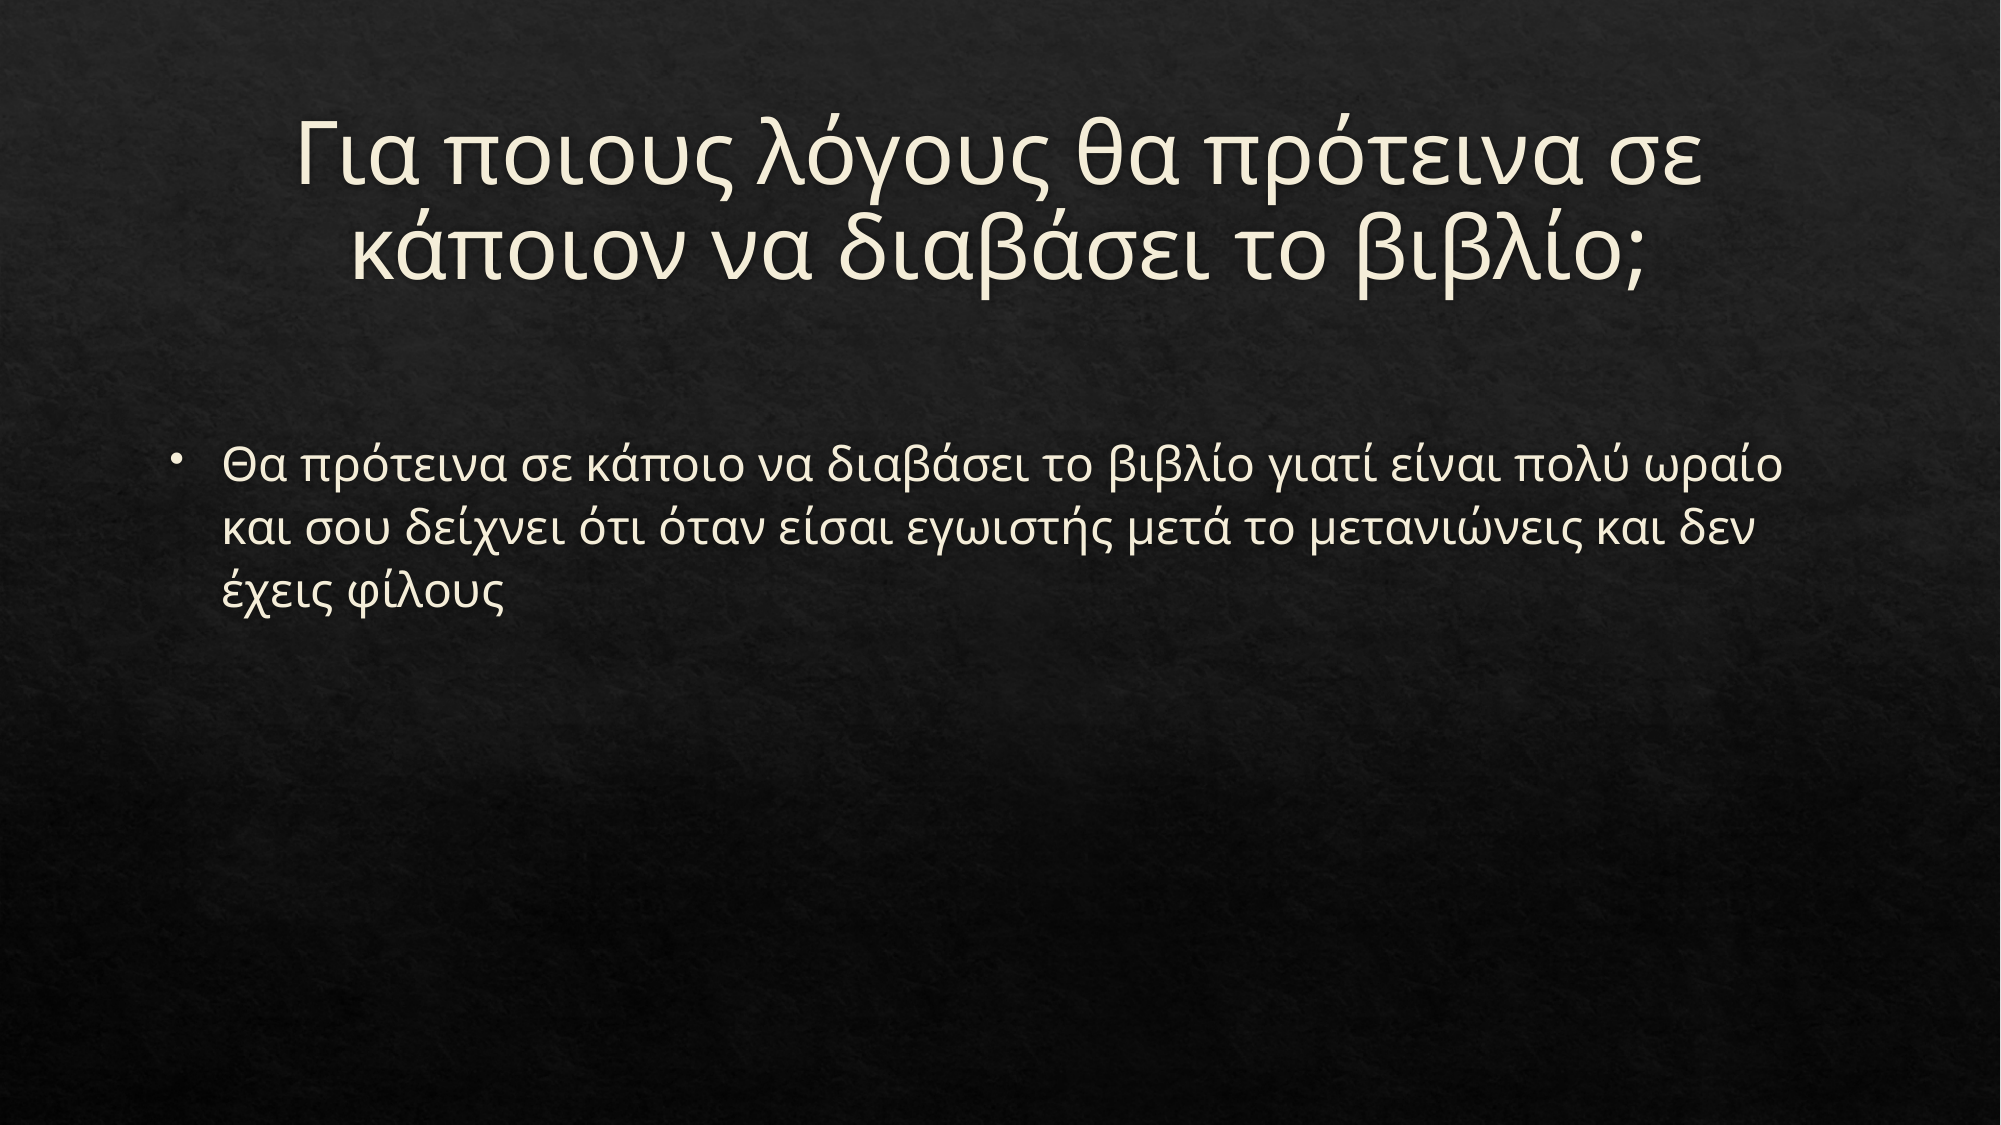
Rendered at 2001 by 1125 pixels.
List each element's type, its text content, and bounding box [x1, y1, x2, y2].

list Θα πρότεινα σε κάποιο να διαβάσει το βιβλίο γιατί είναι πολύ ωραίο και σου δείχνει ότι όταν είσαι εγωιστής μετά το μετανιώνεις και δεν έχεις φίλους [149, 340, 1849, 950]
title Για ποιους λόγους θα πρότεινα σε κάποιον να διαβάσει το βιβλίο; [149, 99, 1849, 307]
